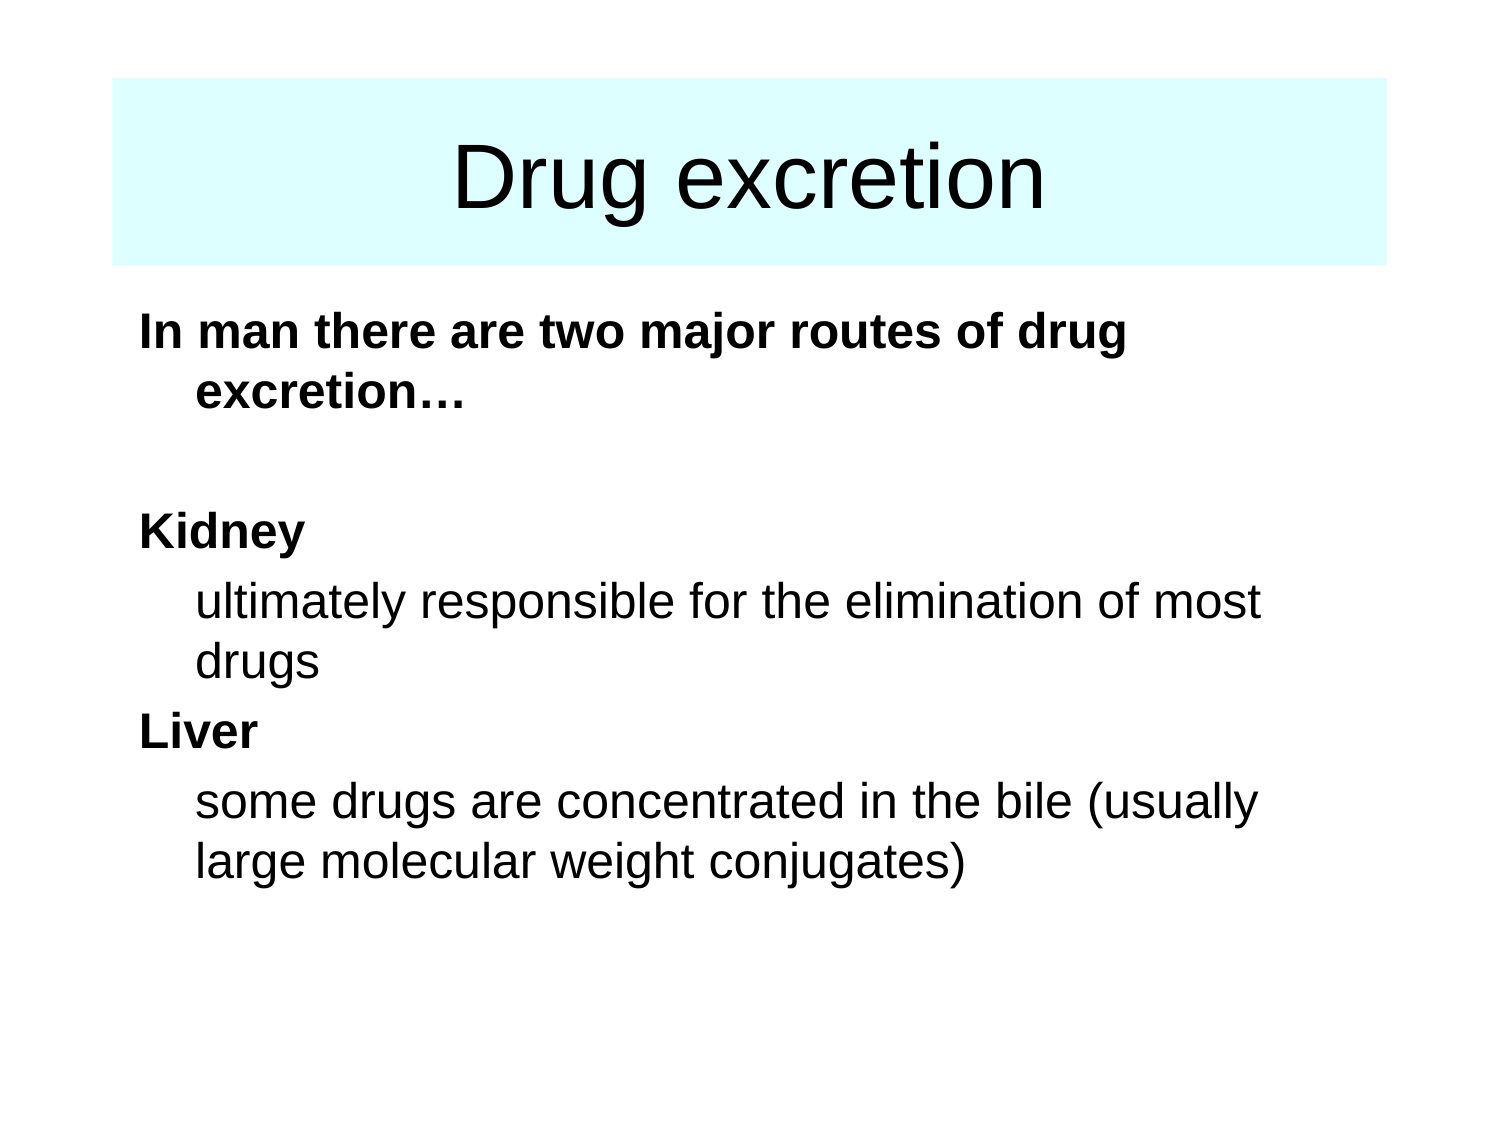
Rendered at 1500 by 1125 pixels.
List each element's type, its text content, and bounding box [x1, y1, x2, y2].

title Drug excretion [111, 77, 1388, 266]
list In man there are two major routes of drug excretion… Kidney ultimately responsible for the elimination of most drugs Liver some drugs are concentrated in the bile (usually large molecular weight conjugates) [123, 290, 1375, 1036]
